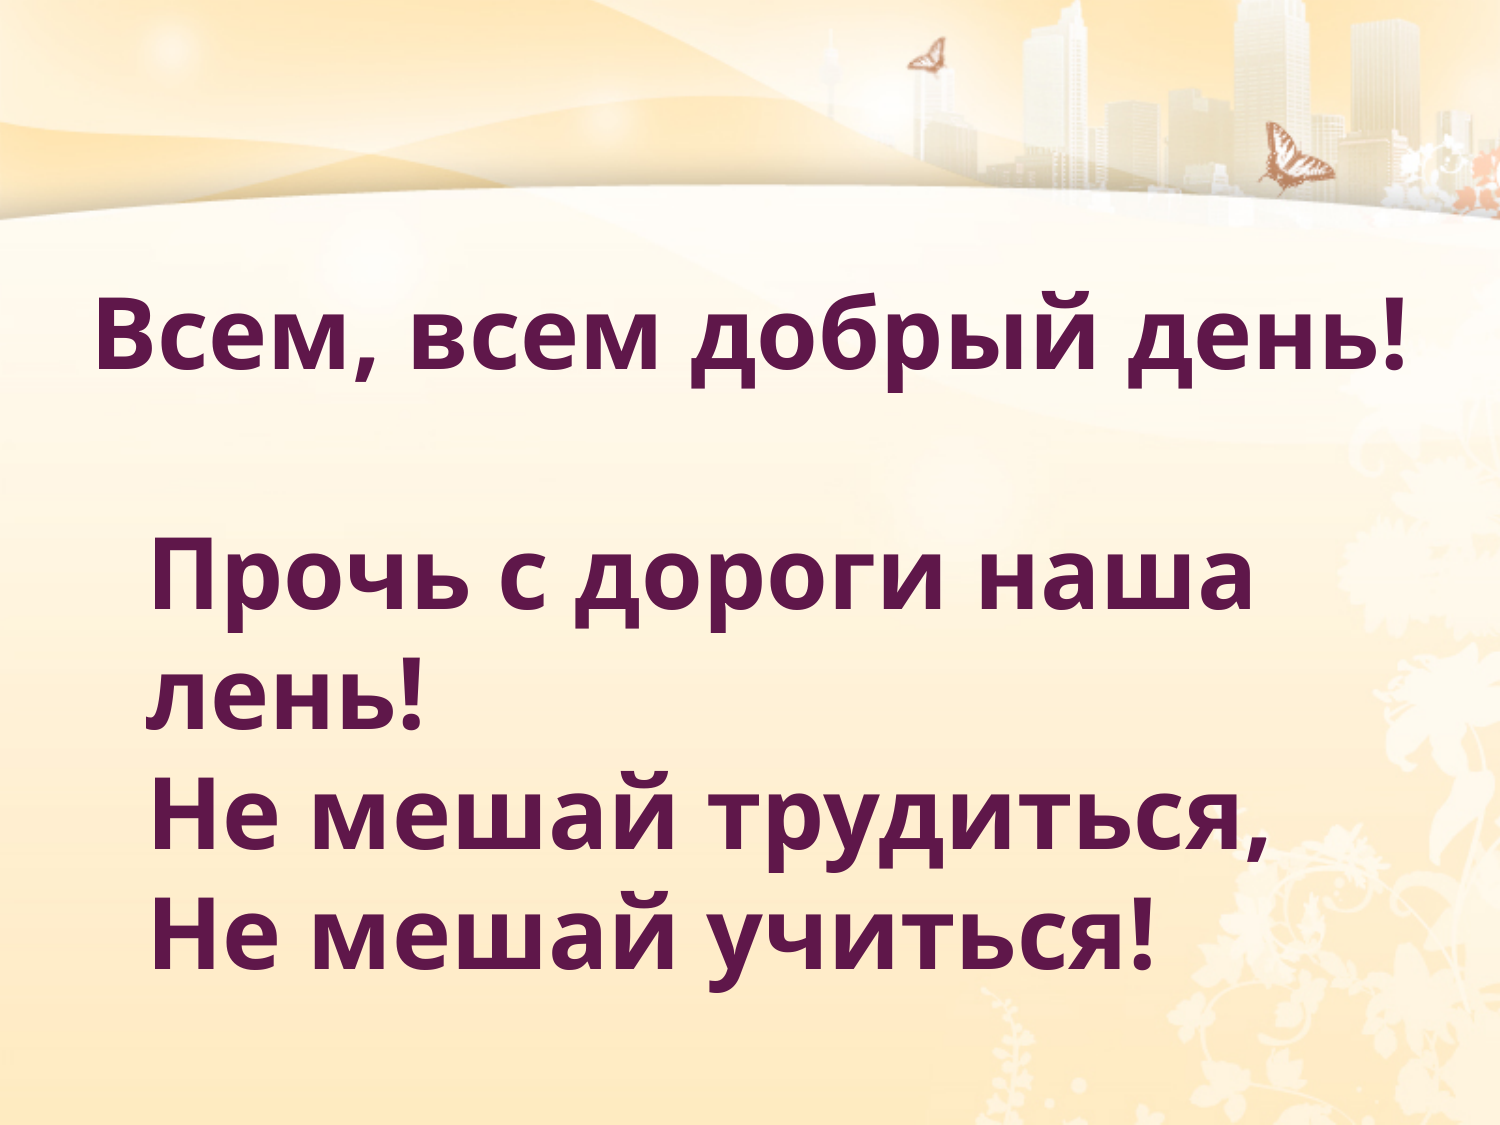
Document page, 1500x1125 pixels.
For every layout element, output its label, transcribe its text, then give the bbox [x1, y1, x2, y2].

picture [0, 0, 1500, 1125]
list Всем, всем добрый день! Прочь с дороги наша лень! Не мешай трудиться, Не мешай учиться! [75, 262, 1425, 1005]
